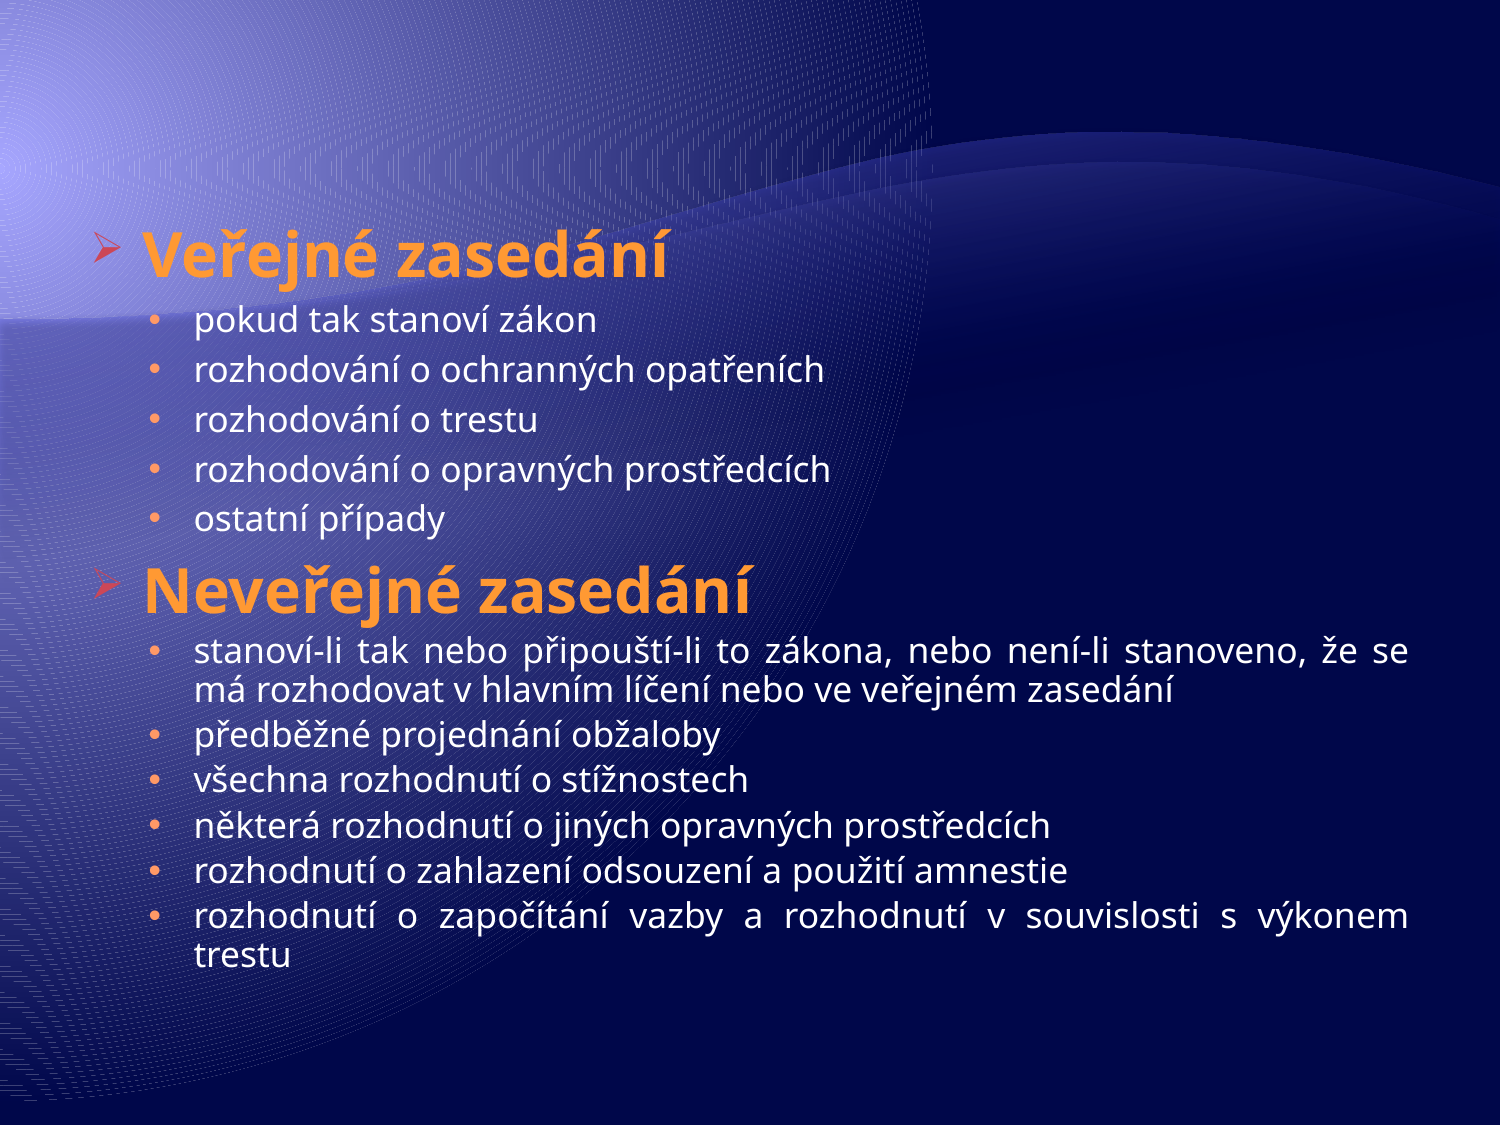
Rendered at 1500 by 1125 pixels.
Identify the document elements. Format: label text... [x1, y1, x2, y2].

list Veřejné zasedání pokud tak stanoví zákon rozhodování o ochranných opatřeních rozhodování o trestu rozhodování o opravných prostředcích ostatní případy Neveřejné zasedání stanoví-li tak nebo připouští-li to zákona, nebo není-li stanoveno, že se má rozhodovat v hlavním líčení nebo ve veřejném zasedání předběžné projednání obžaloby všechna rozhodnutí o stížnostech některá rozhodnutí o jiných opravných prostředcích rozhodnutí o zahlazení odsouzení a použití amnestie rozhodnutí o započítání vazby a rozhodnutí v souvislosti s výkonem trestu [75, 208, 1425, 1033]
